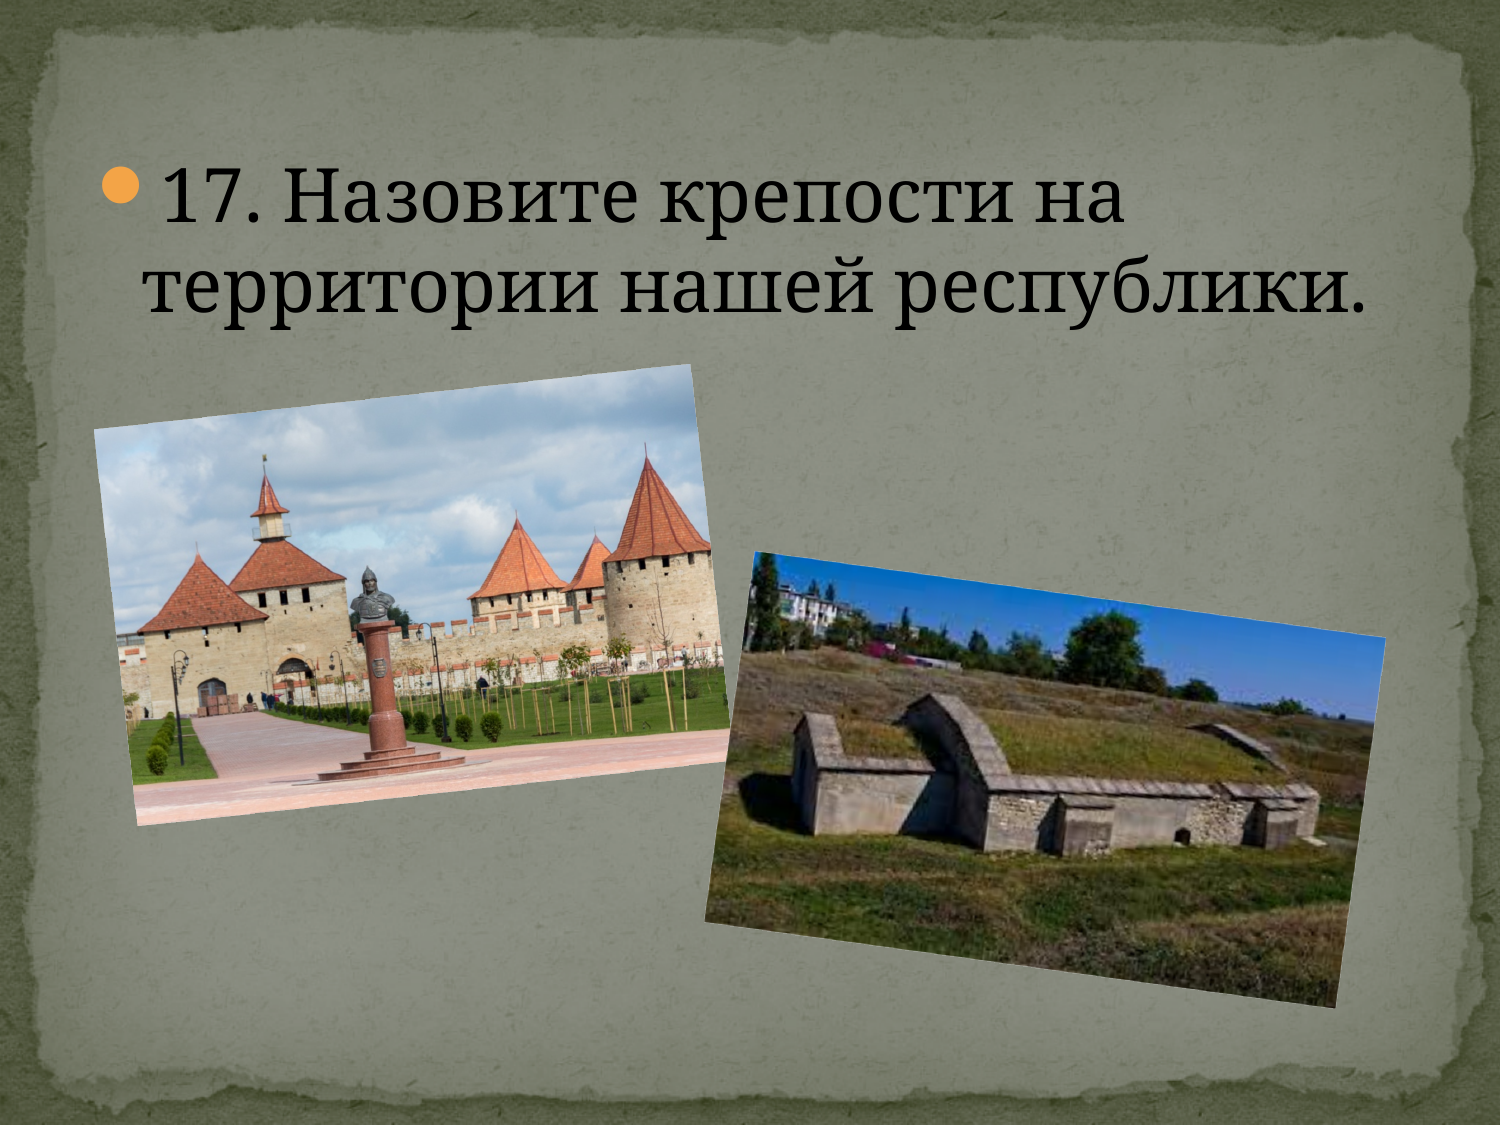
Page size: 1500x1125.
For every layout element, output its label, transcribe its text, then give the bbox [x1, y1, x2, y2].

list 17. Назовите крепости на территории нашей республики. [82, 140, 1425, 457]
picture [94, 364, 1385, 1008]
